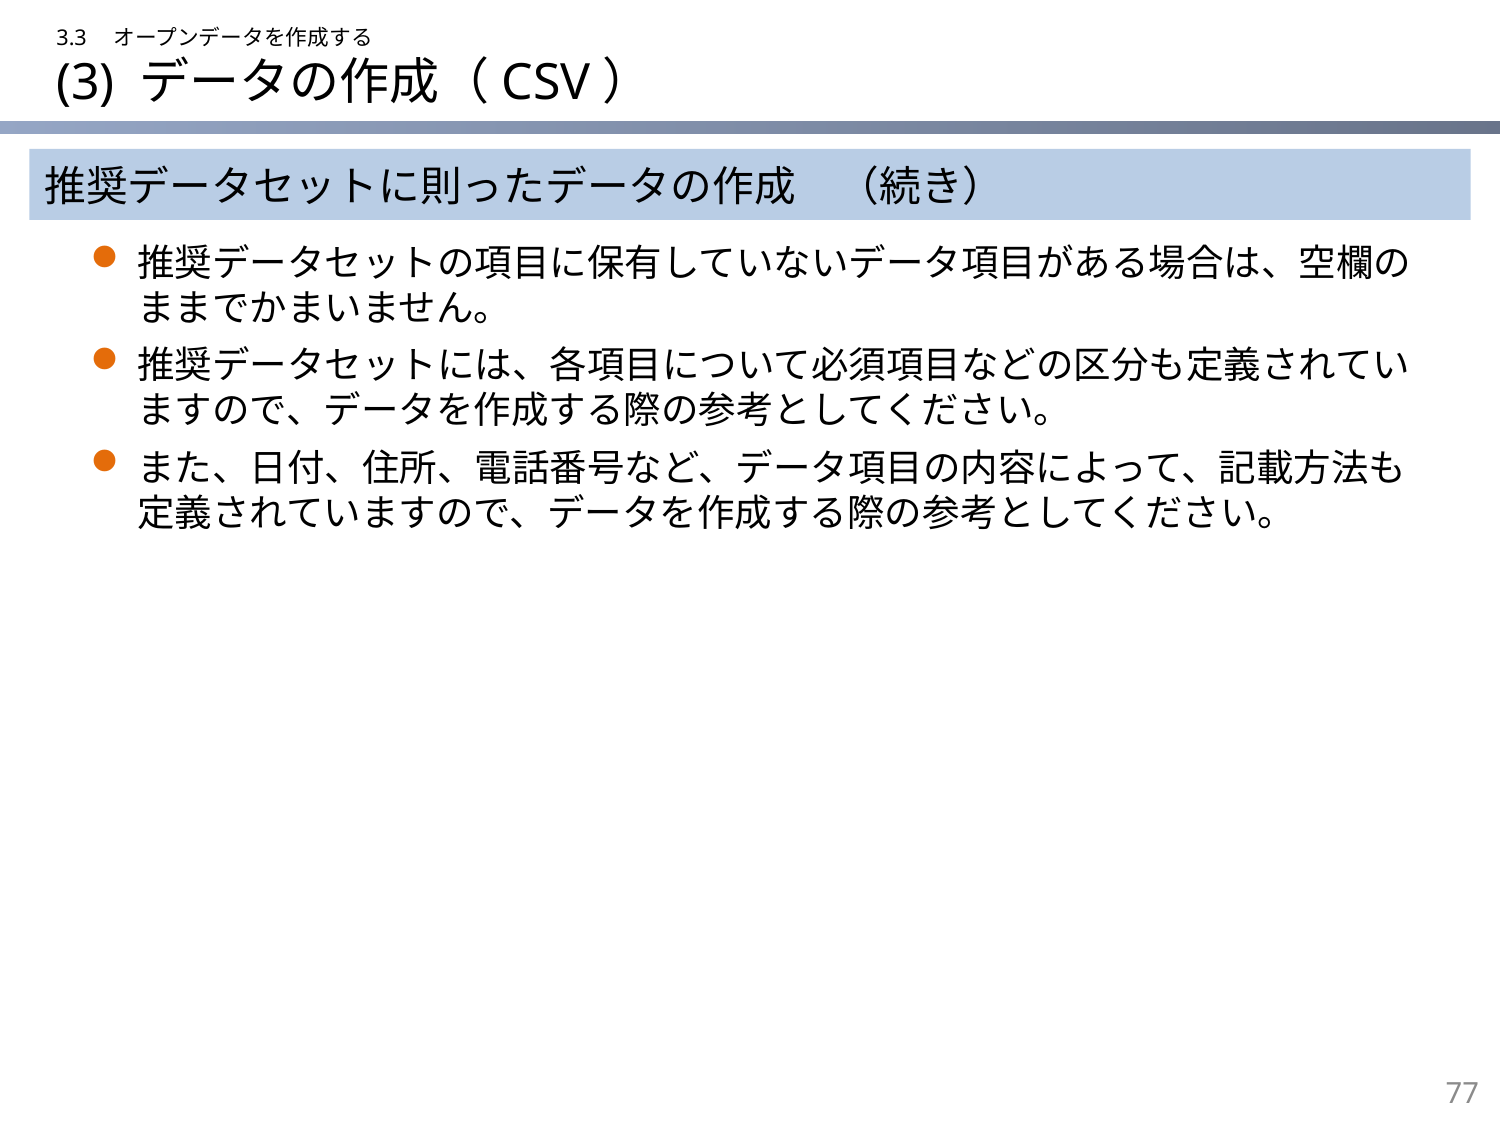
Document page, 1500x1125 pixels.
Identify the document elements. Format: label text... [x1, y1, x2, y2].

slide_number 76 [1411, 1070, 1495, 1118]
text_box 推奨データセットに則ったデータの作成 （続き） [28, 148, 1472, 221]
title (3) データの作成（CSV） [41, 58, 1459, 119]
text_box 推奨データセットの項目に保有していないデータ項目がある場合は、空欄のままでかまいません。 推奨データセットには、各項目について必須項目などの区分も定義されていますので、データを作成する際の参考としてください。 また、日付、住所、電話番号など、データ項目の内容によって、記載方法も定義されていますので、データを作成する際の参考としてください。 [76, 231, 1448, 587]
text_box 3.3 オープンデータを作成する [41, 19, 1471, 58]
